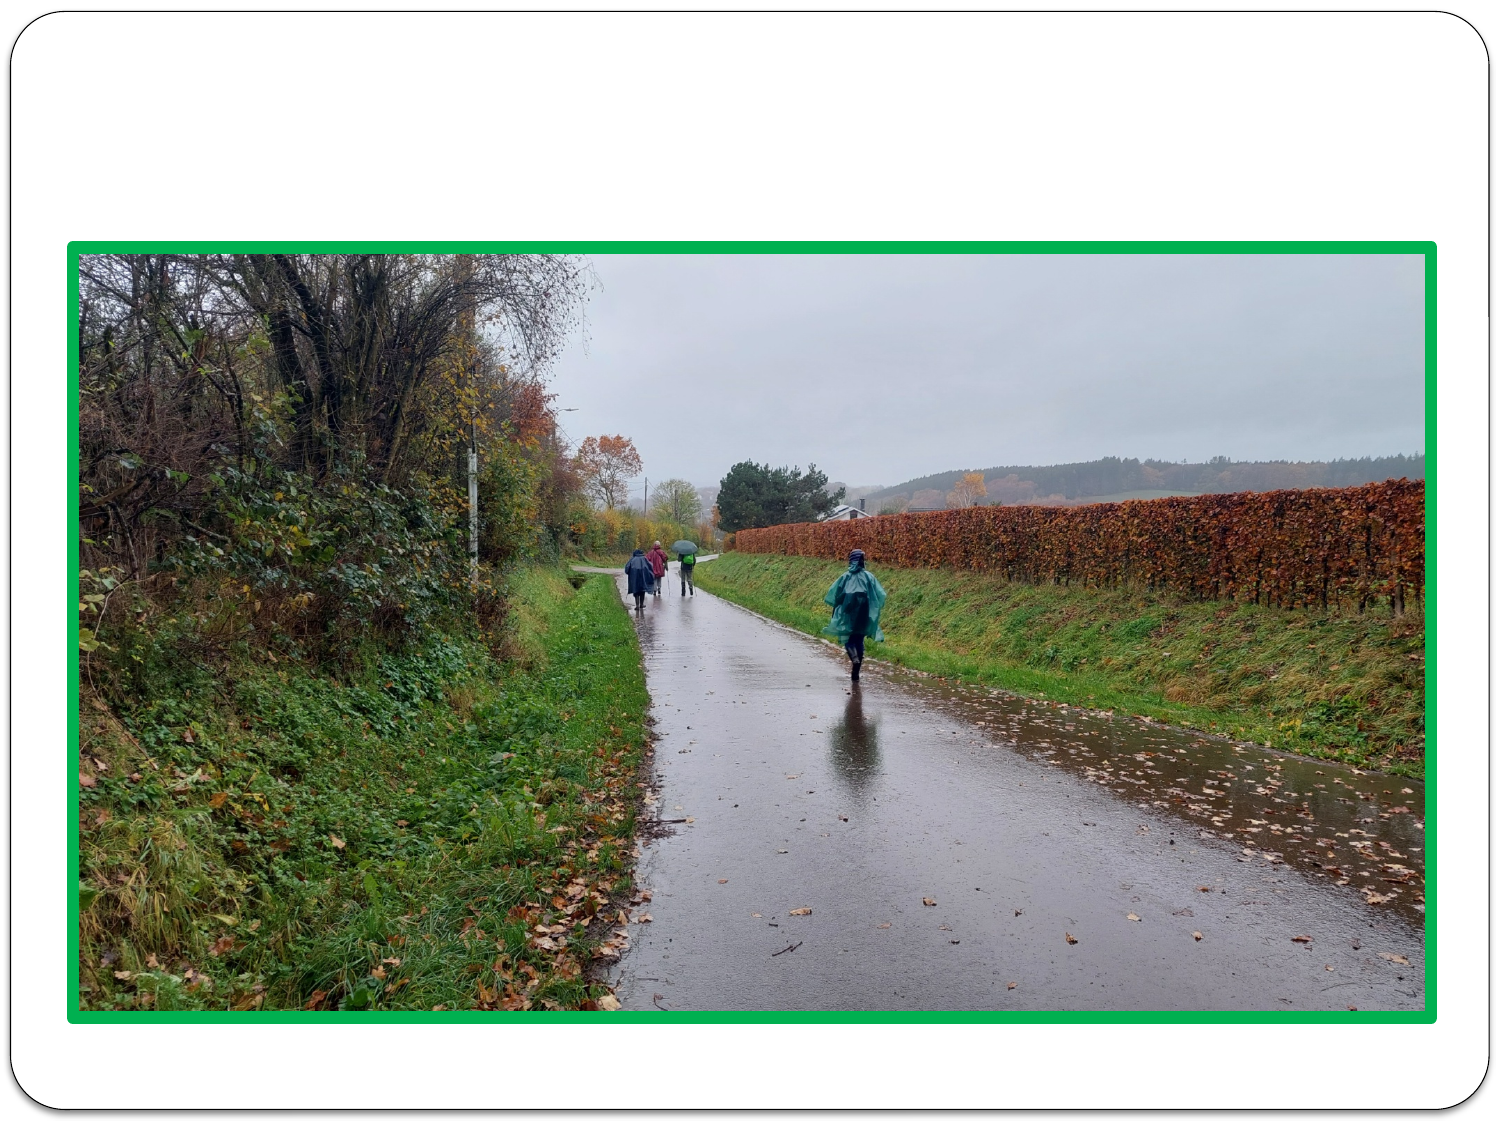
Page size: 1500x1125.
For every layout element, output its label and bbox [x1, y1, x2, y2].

list [78, 253, 1426, 1012]
